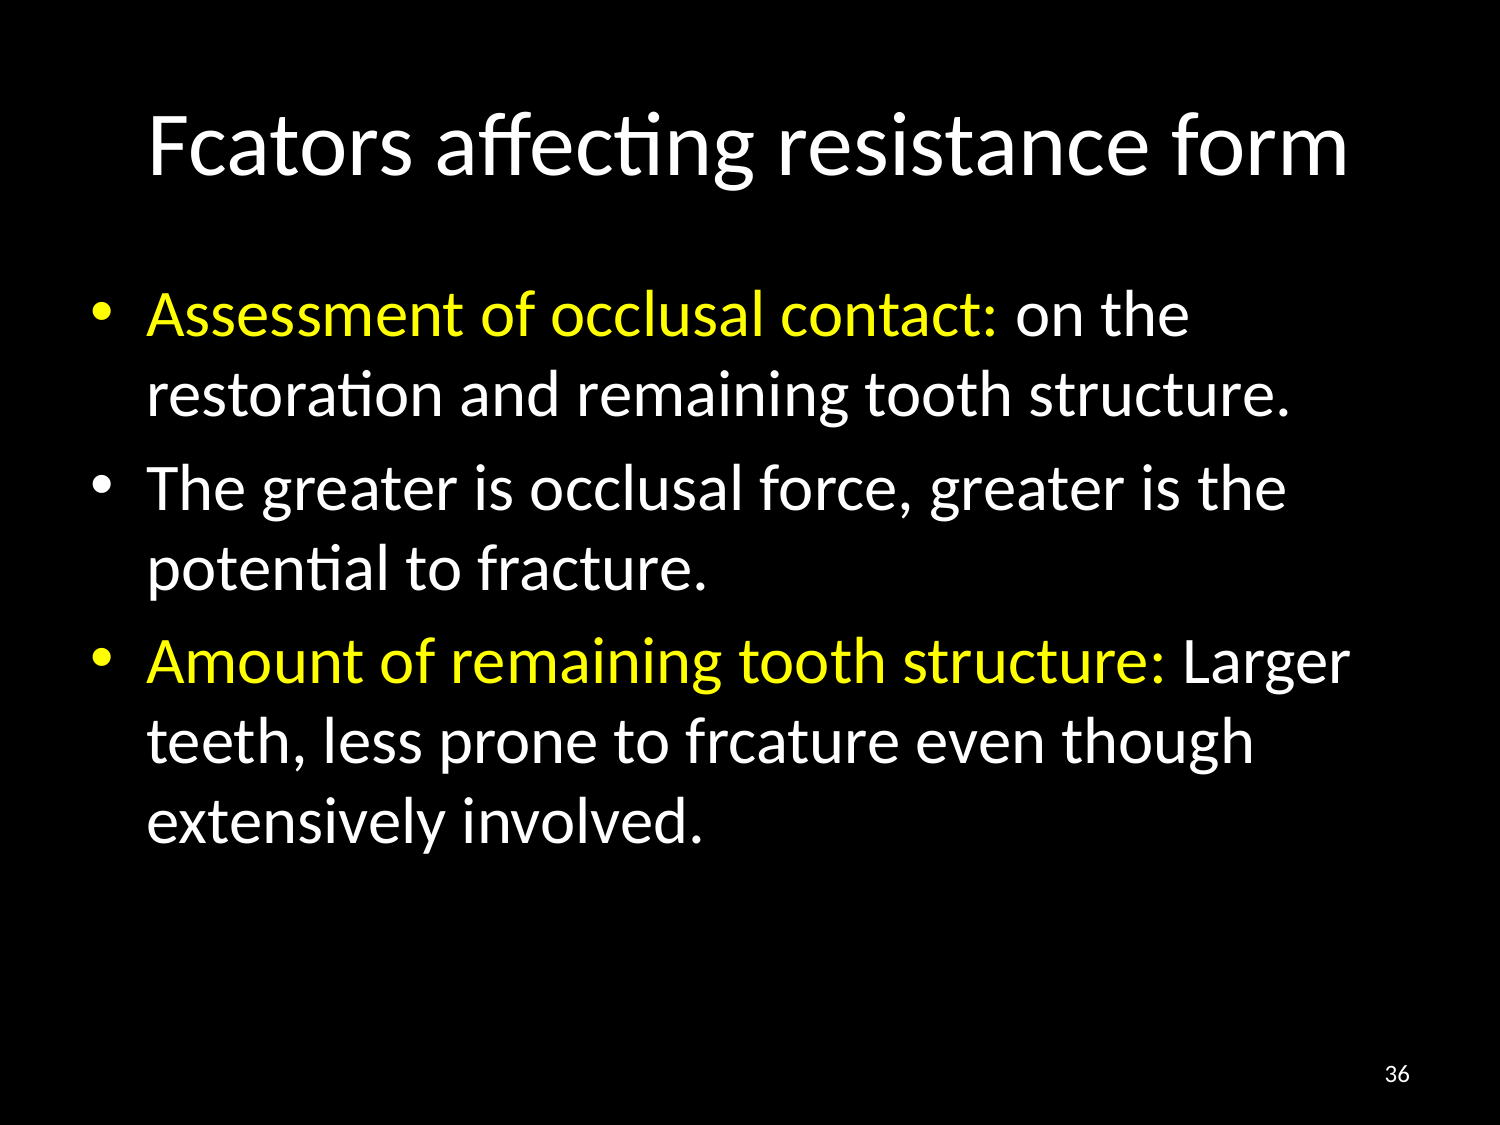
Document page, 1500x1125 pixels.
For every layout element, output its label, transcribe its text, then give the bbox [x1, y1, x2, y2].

list Assessment of occlusal contact: on the restoration and remaining tooth structure. The greater is occlusal force, greater is the potential to fracture. Amount of remaining tooth structure: Larger teeth, less prone to frcature even though extensively involved. [75, 262, 1425, 1005]
slide_number 36 [1074, 1042, 1425, 1103]
title Fcators affecting resistance form [75, 45, 1425, 233]
